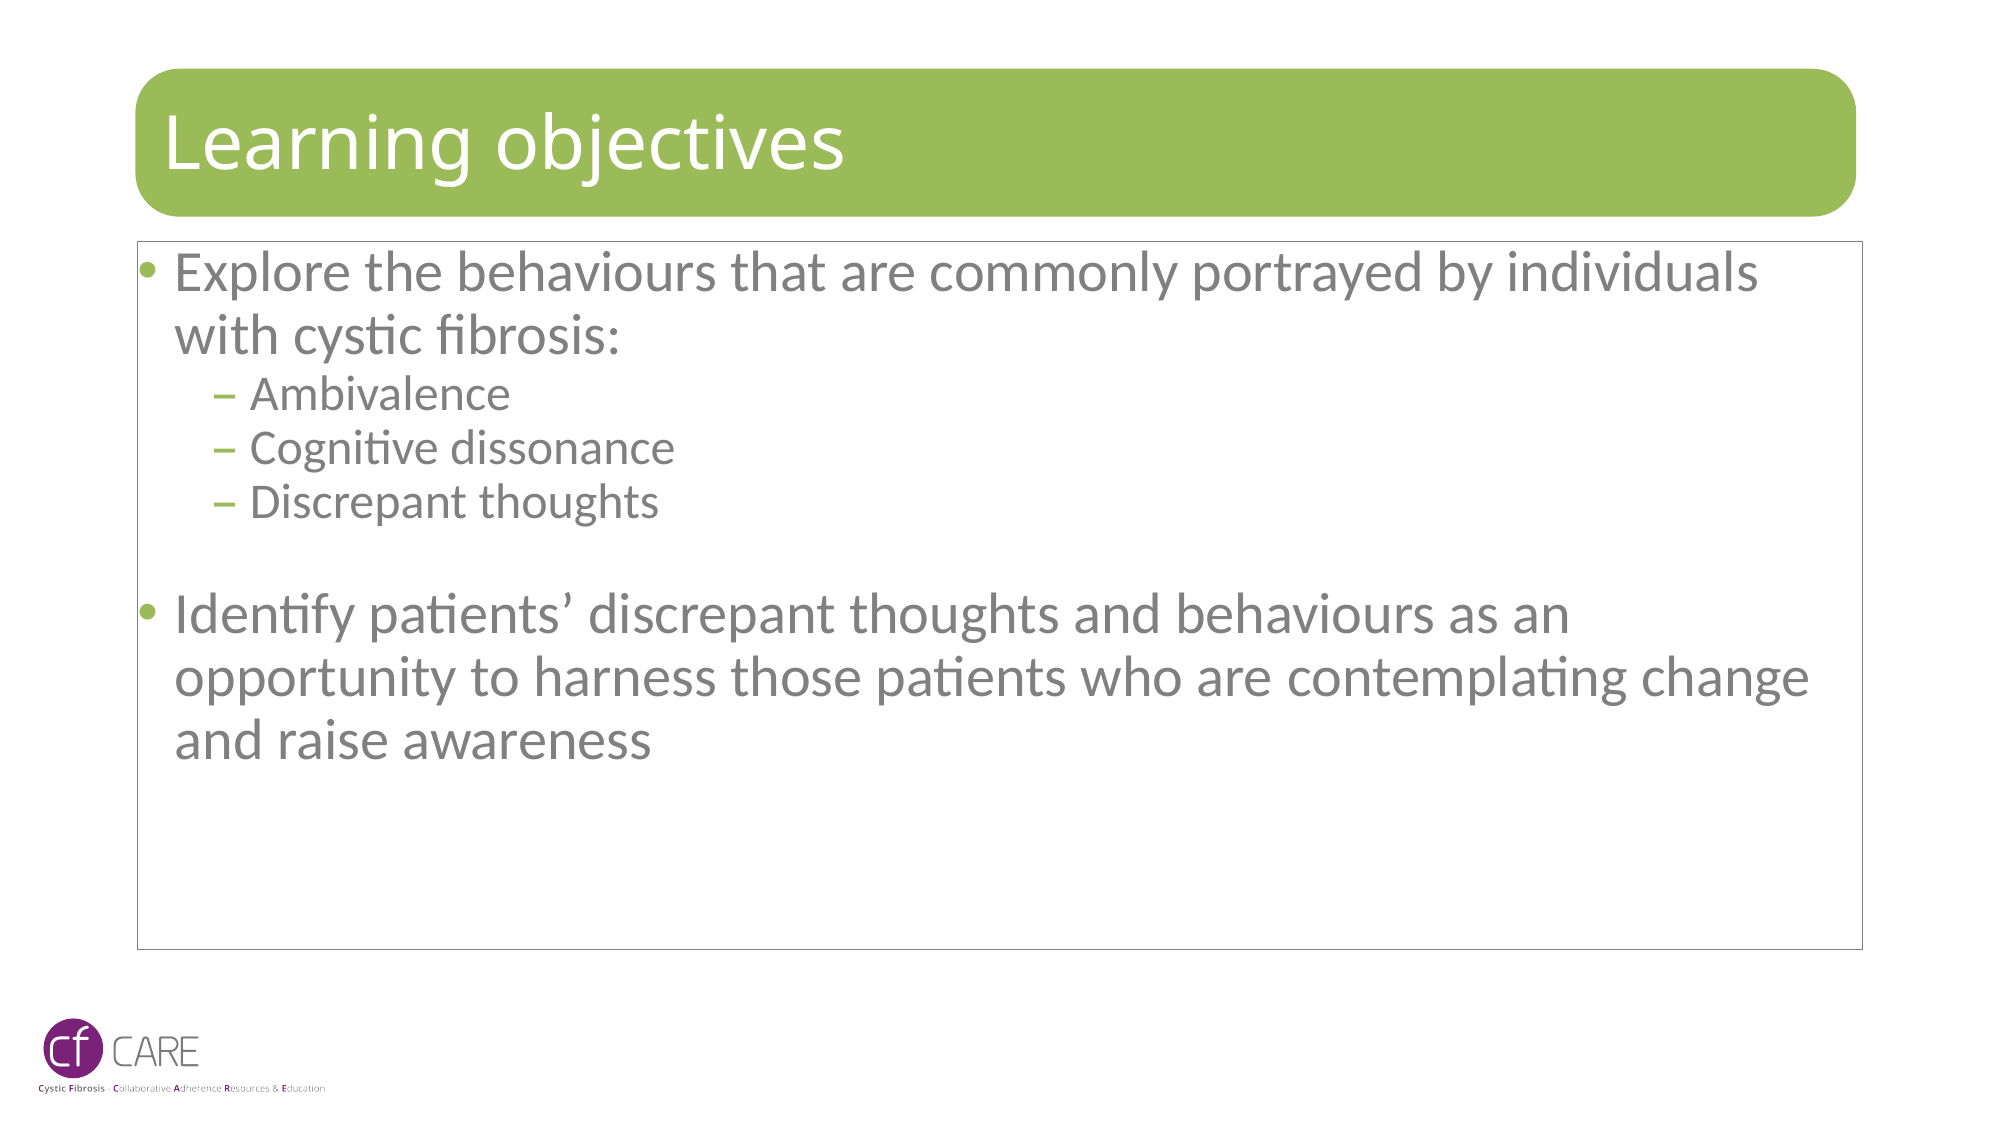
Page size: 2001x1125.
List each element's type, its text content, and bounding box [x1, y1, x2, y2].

list Explore the behaviours that are commonly portrayed by individuals with cystic fibrosis: Ambivalence Cognitive dissonance Discrepant thoughts Identify patients’ discrepant thoughts and behaviours as an opportunity to harness those patients who are contemplating change and raise awareness [137, 241, 1863, 950]
picture [33, 1013, 332, 1100]
title Learning objectives [162, 93, 1840, 203]
